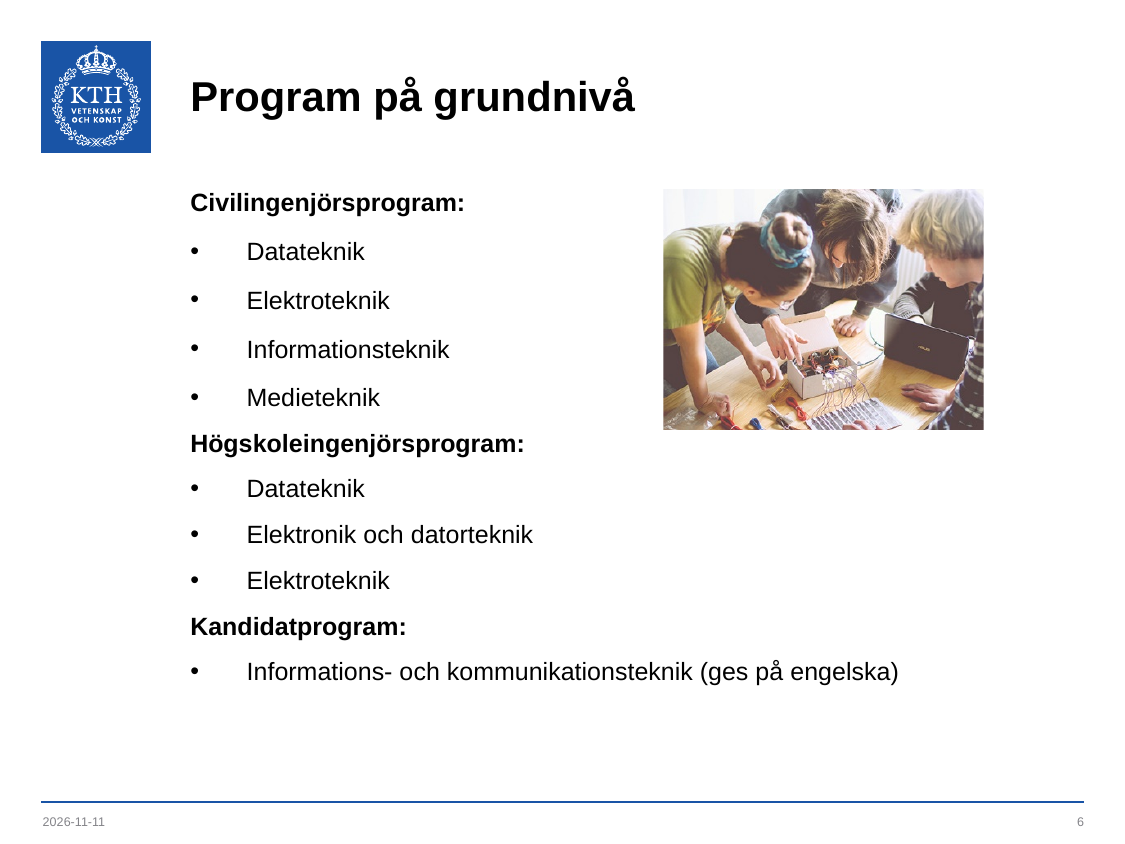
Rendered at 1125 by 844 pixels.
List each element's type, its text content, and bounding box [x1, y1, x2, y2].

picture [663, 189, 984, 430]
title Program på grundnivå [175, 41, 1085, 152]
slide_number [42, 811, 296, 832]
list Civilingenjörsprogram: Datateknik Elektroteknik Informationsteknik Medieteknik Högskoleingenjörsprogram: Datateknik Elektronik och datorteknik Elektroteknik Kandidatprogram: Informations- och kommunikationsteknik (ges på engelska) [175, 182, 1085, 777]
slide_number 6 [830, 811, 1085, 832]
